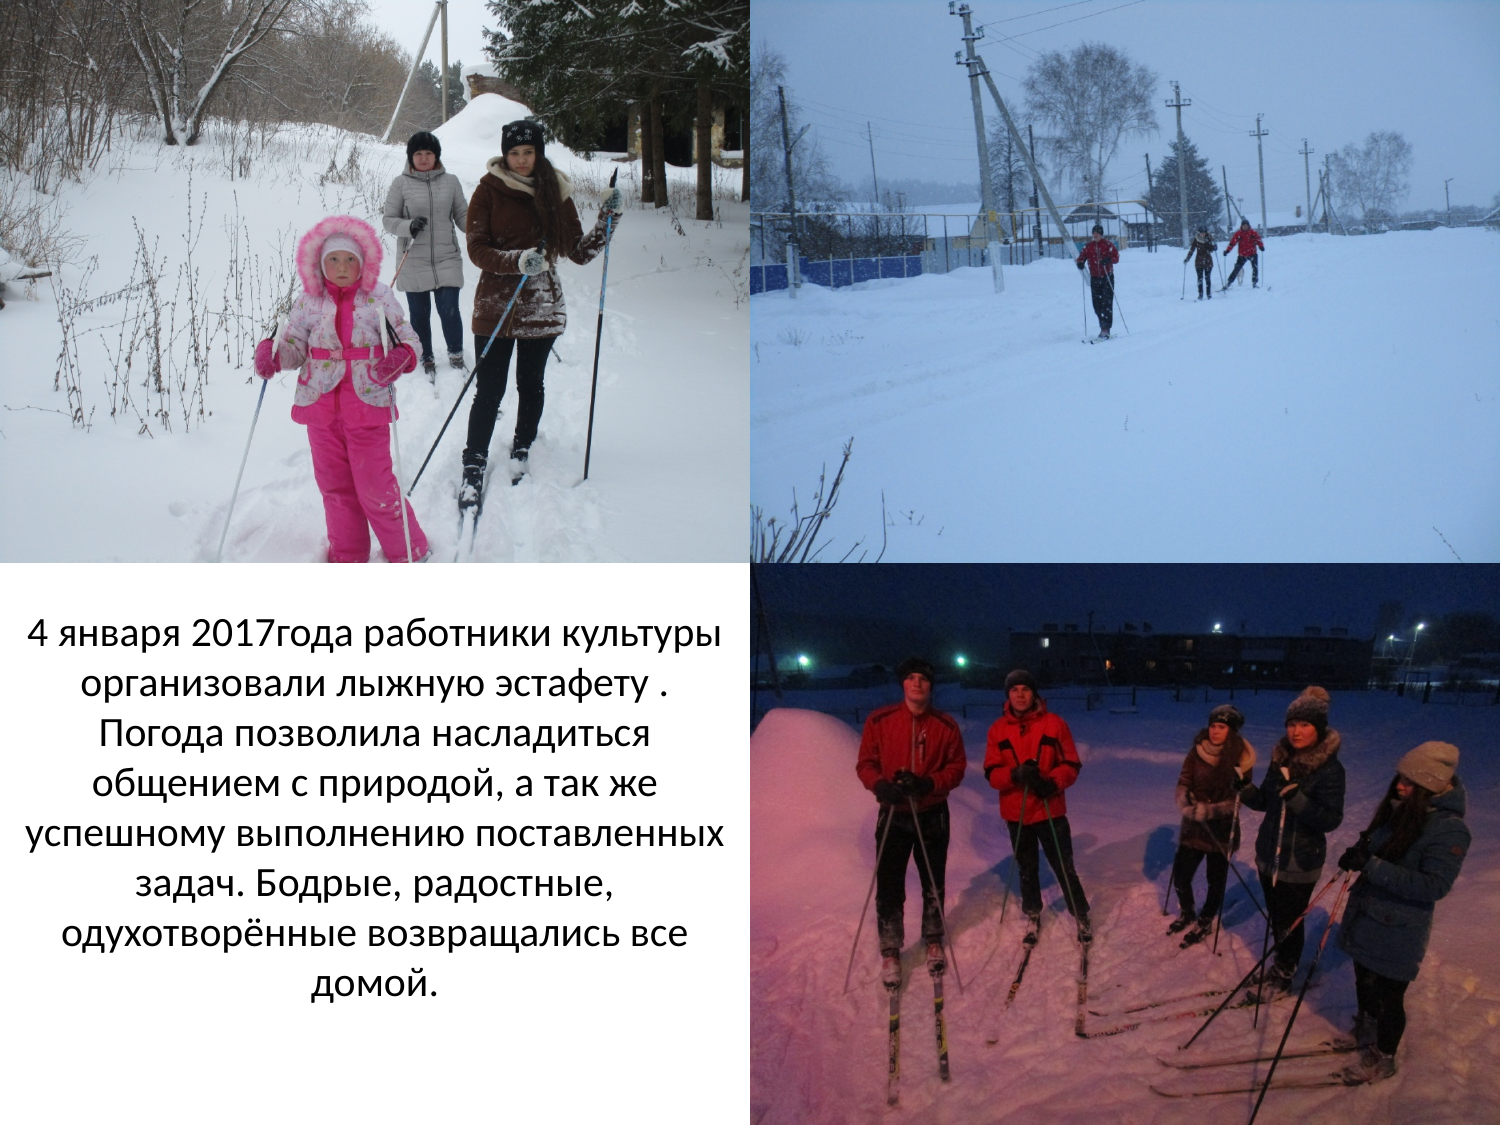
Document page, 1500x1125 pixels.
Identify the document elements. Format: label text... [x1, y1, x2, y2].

picture [0, 0, 1500, 1125]
text_box 4 января 2017года работники культуры организовали лыжную эстафету . Погода позволила насладиться общением с природой, а так же успешному выполнению поставленных задач. Бодрые, радостные, одухотворённые возвращались все домой. [0, 597, 744, 1013]
